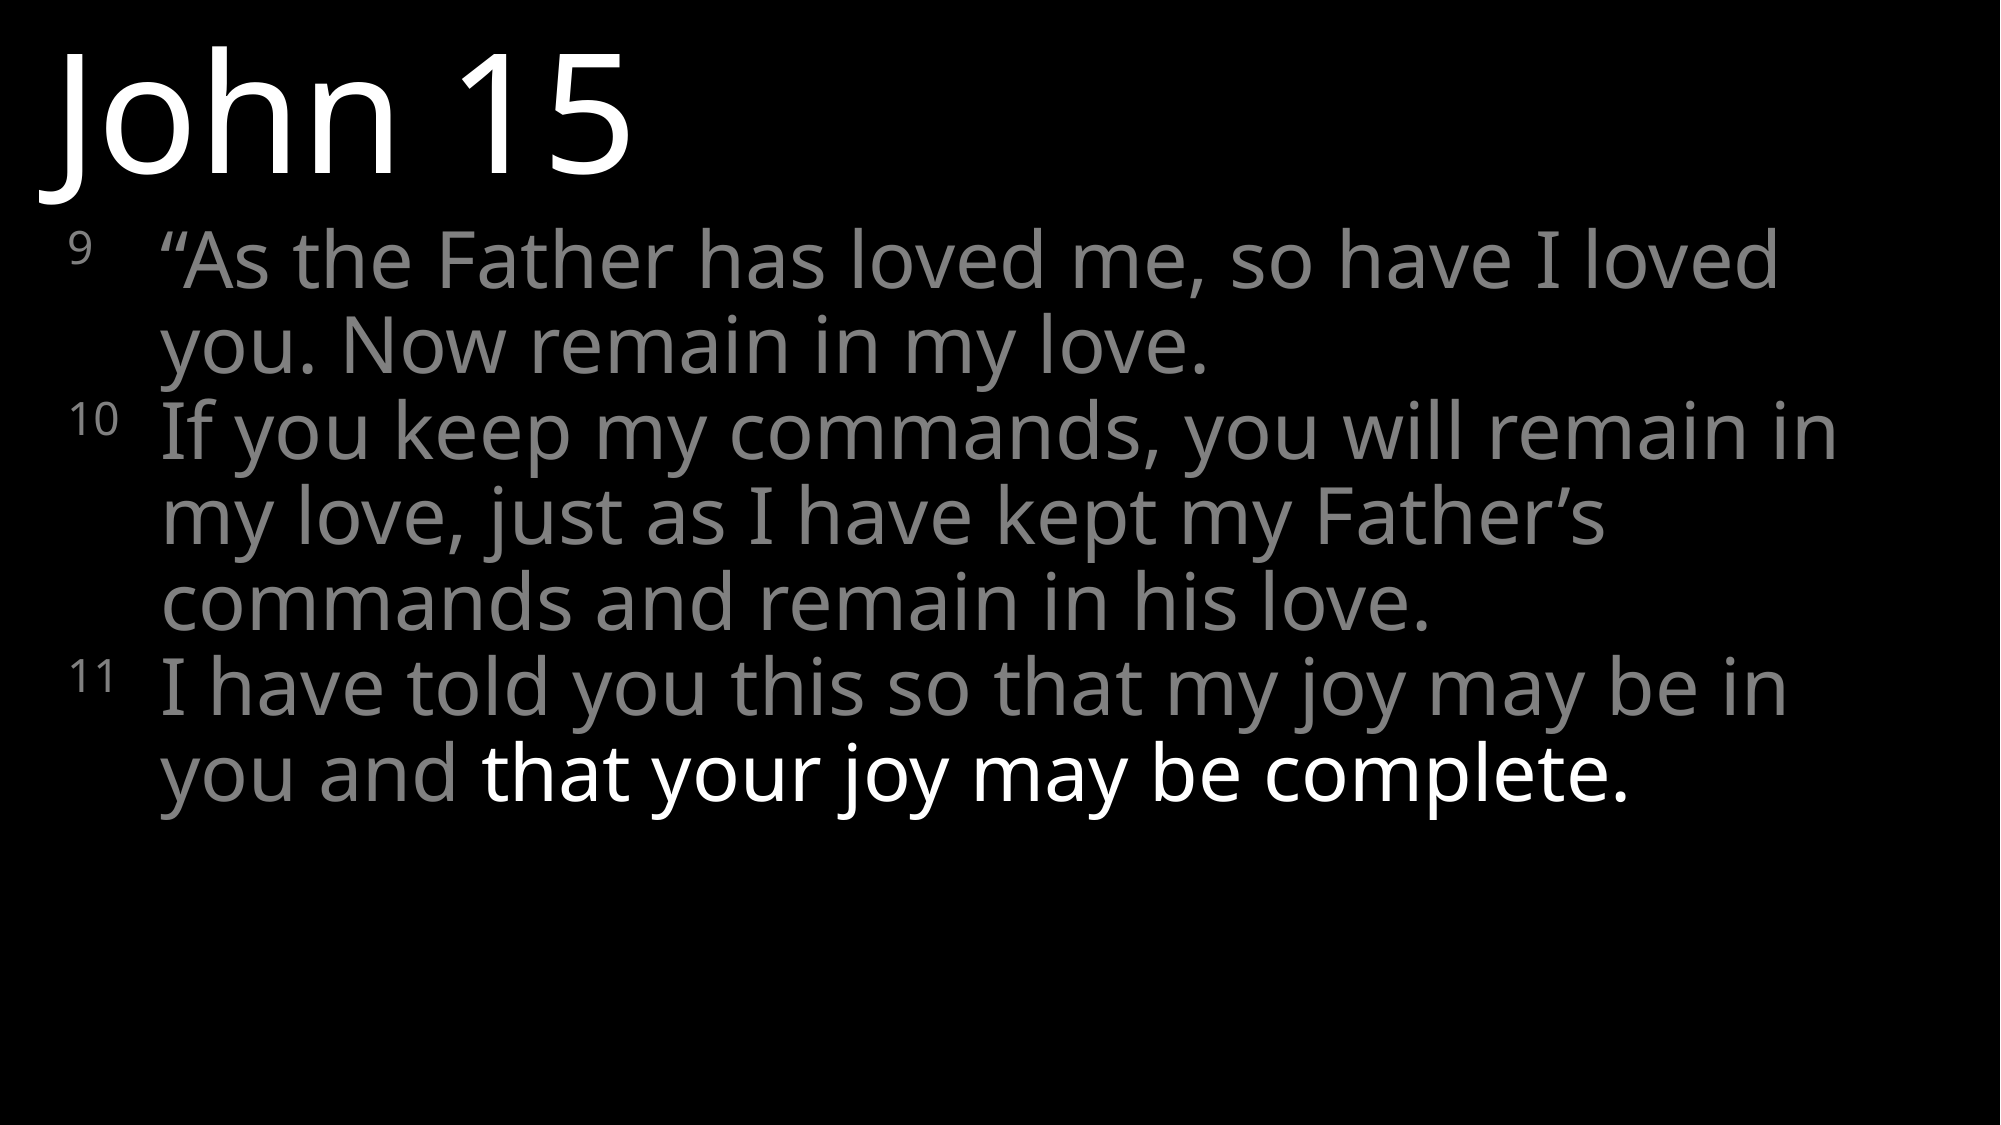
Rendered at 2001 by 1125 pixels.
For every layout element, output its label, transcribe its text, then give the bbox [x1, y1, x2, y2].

text_box 9 “As the Father has loved me, so have I loved you. Now remain in my love. 10 If you keep my commands, you will remain in my love, just as I have kept my Father’s commands and remain in his love. 11 I have told you this so that my joy may be in you and that your joy may be complete. [49, 212, 1943, 826]
text_box John 15 [37, 0, 1838, 215]
